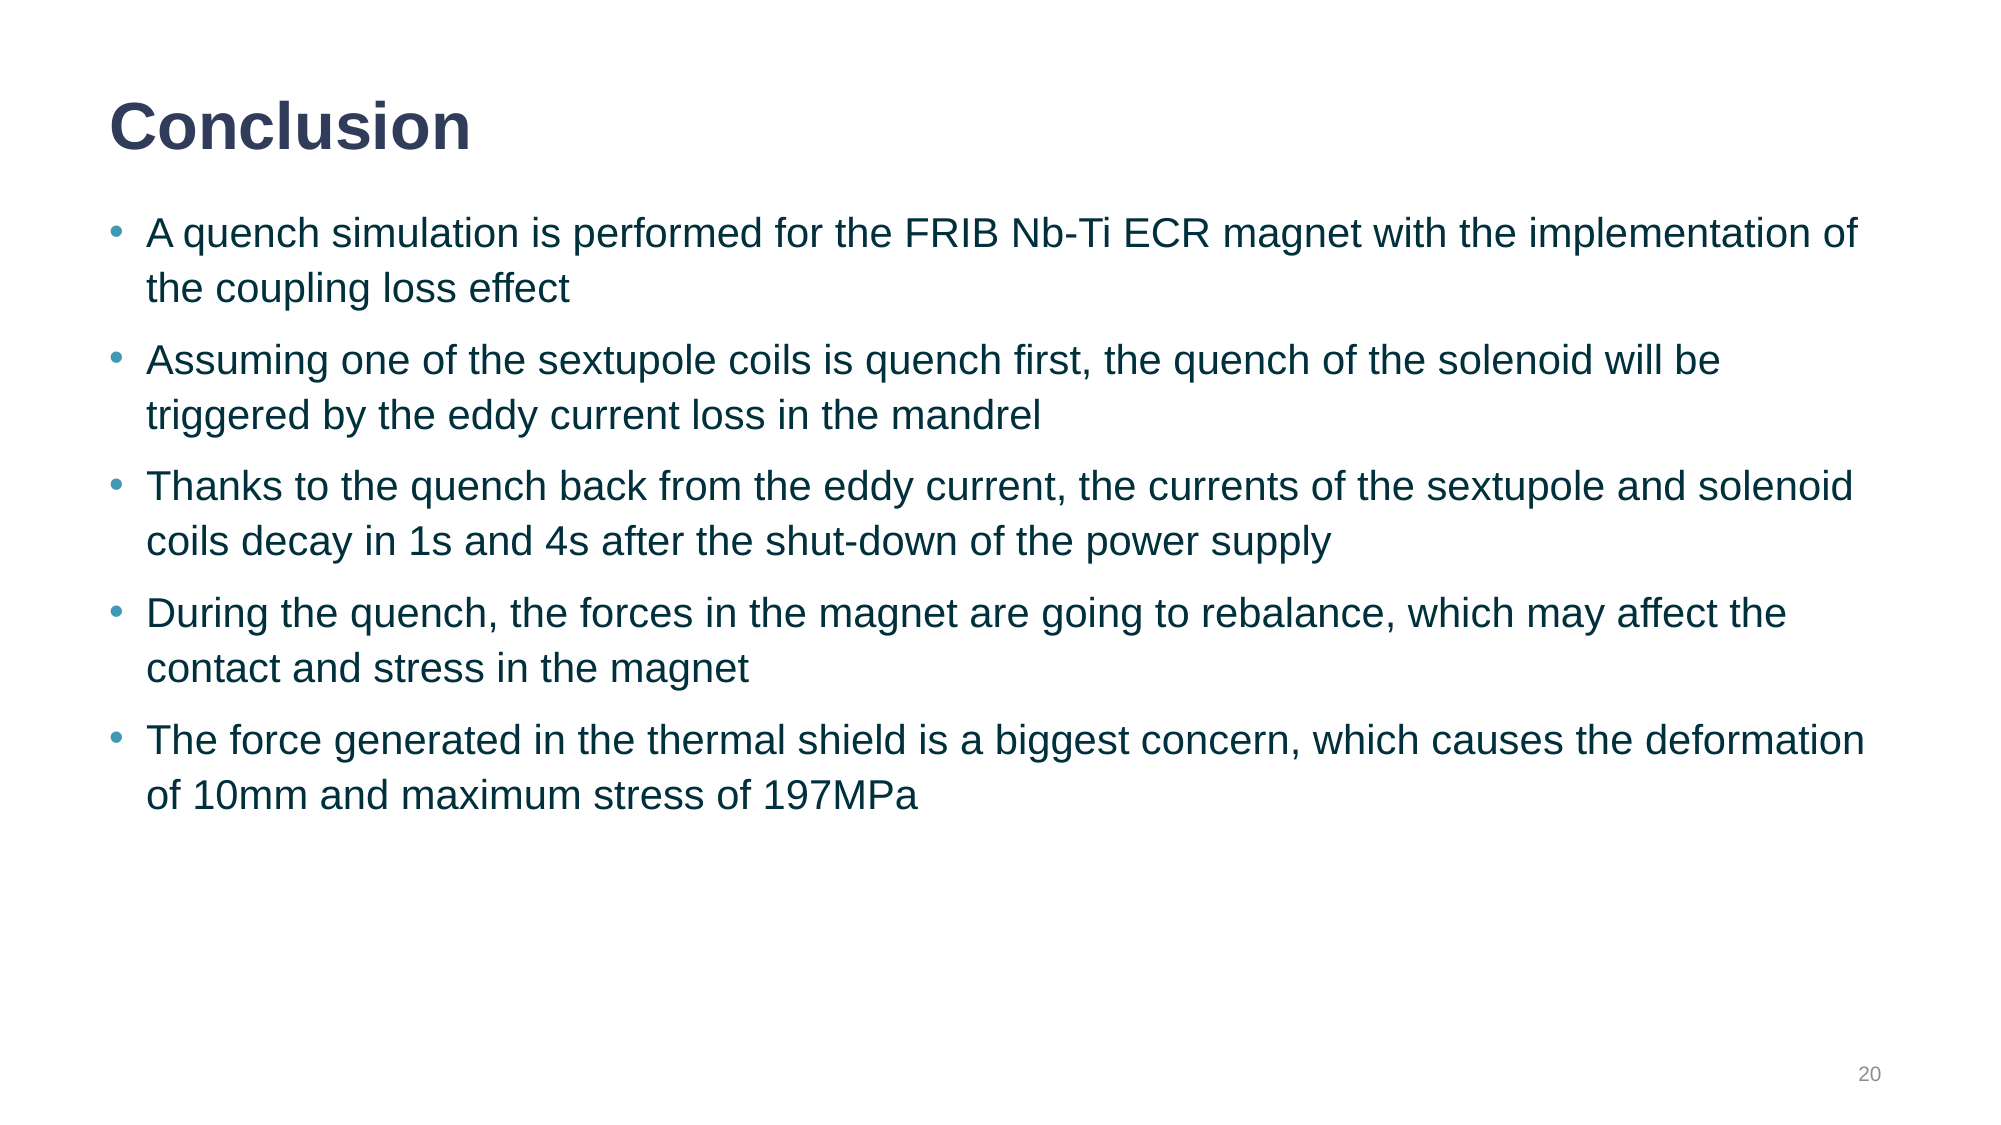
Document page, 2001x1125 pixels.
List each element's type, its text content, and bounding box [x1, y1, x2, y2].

slide_number 20 [1780, 1042, 1897, 1103]
list A quench simulation is performed for the FRIB Nb-Ti ECR magnet with the implementation of the coupling loss effect Assuming one of the sextupole coils is quench first, the quench of the solenoid will be triggered by the eddy current loss in the mandrel Thanks to the quench back from the eddy current, the currents of the sextupole and solenoid coils decay in 1s and 4s after the shut-down of the power supply During the quench, the forces in the magnet are going to rebalance, which may affect the contact and stress in the magnet The force generated in the thermal shield is a biggest concern, which causes the deformation of 10mm and maximum stress of 197MPa [94, 193, 1900, 1000]
title Conclusion [94, 75, 1895, 165]
